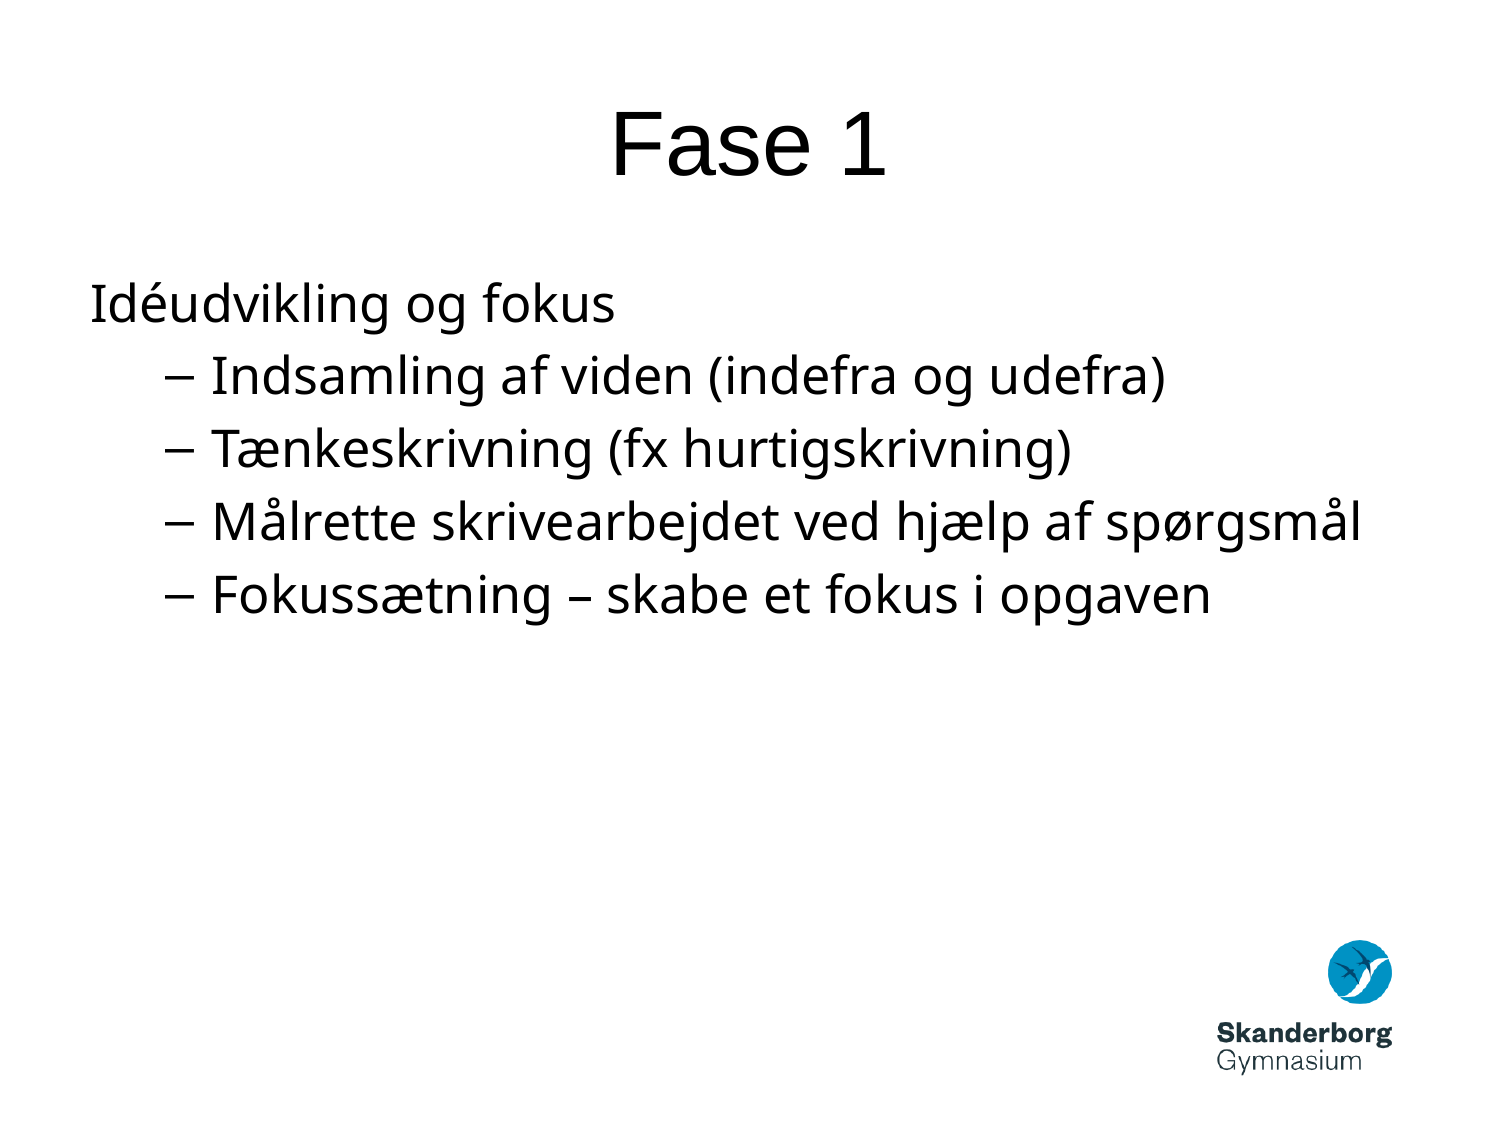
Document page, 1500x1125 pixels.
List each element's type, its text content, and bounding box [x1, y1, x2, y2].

title Fase 1 [75, 45, 1425, 233]
picture [1186, 928, 1440, 1091]
list Idéudvikling og fokus Indsamling af viden (indefra og udefra) Tænkeskrivning (fx hurtigskrivning) Målrette skrivearbejdet ved hjælp af spørgsmål Fokussætning – skabe et fokus i opgaven [75, 262, 1425, 1005]
